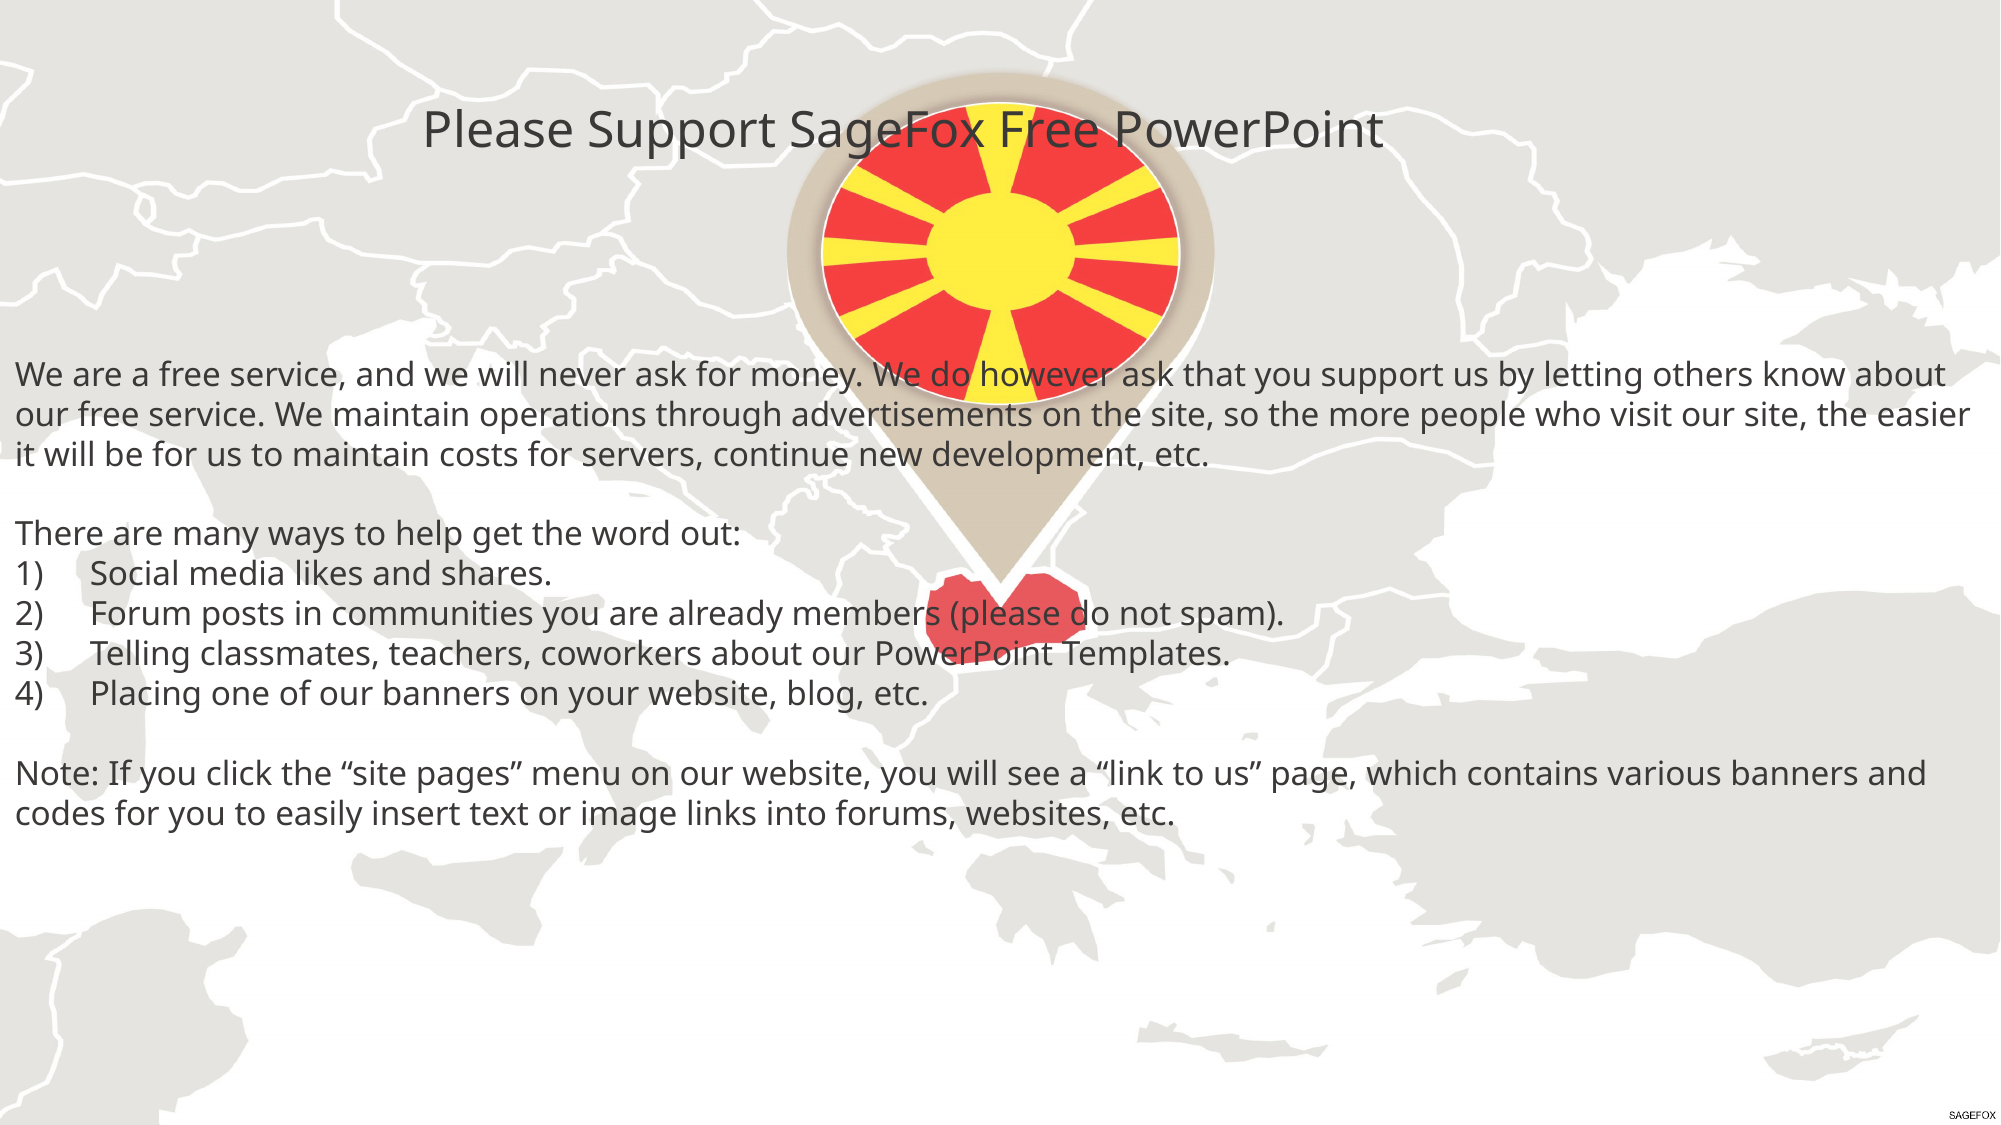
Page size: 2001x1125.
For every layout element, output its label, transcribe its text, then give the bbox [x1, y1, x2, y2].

title Please Support SageFox Free PowerPoint [363, 72, 1444, 190]
text_box We are a free service, and we will never ask for money. We do however ask that you support us by letting others know about our free service. We maintain operations through advertisements on the site, so the more people who visit our site, the easier it will be for us to maintain costs for servers, continue new development, etc. There are many ways to help get the word out: Social media likes and shares. Forum posts in communities you are already members (please do not spam). Telling classmates, teachers, coworkers about our PowerPoint Templates. Placing one of our banners on your website, blog, etc. Note: If you click the “site pages” menu on our website, you will see a “link to us” page, which contains various banners and codes for you to easily insert text or image links into forums, websites, etc. [0, 0, 2000, 1125]
